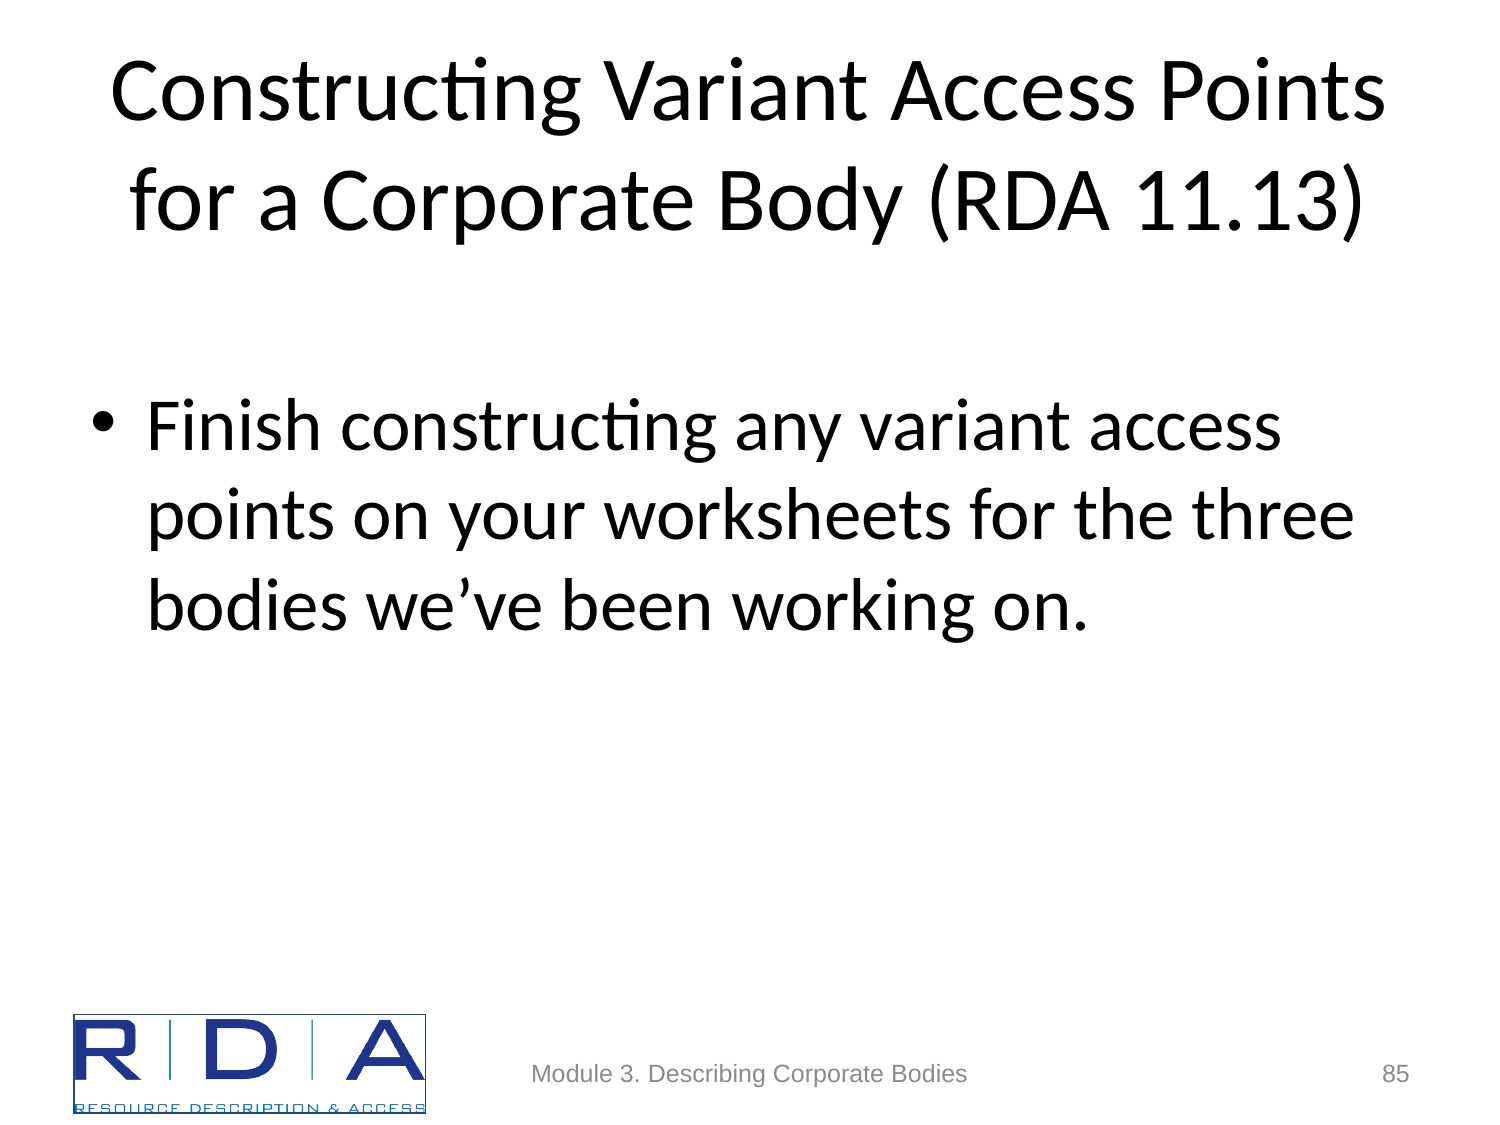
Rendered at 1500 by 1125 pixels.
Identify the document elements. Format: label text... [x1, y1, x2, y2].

slide_number 85 [1074, 1042, 1425, 1103]
picture [75, 1015, 425, 1112]
footer Module 3. Describing Corporate Bodies [512, 1042, 988, 1103]
title Constructing Variant Access Points for a Corporate Body (RDA 11.13) [75, 45, 1425, 233]
list Finish constructing any variant access points on your worksheets for the three bodies we’ve been working on. [75, 262, 1425, 1005]
